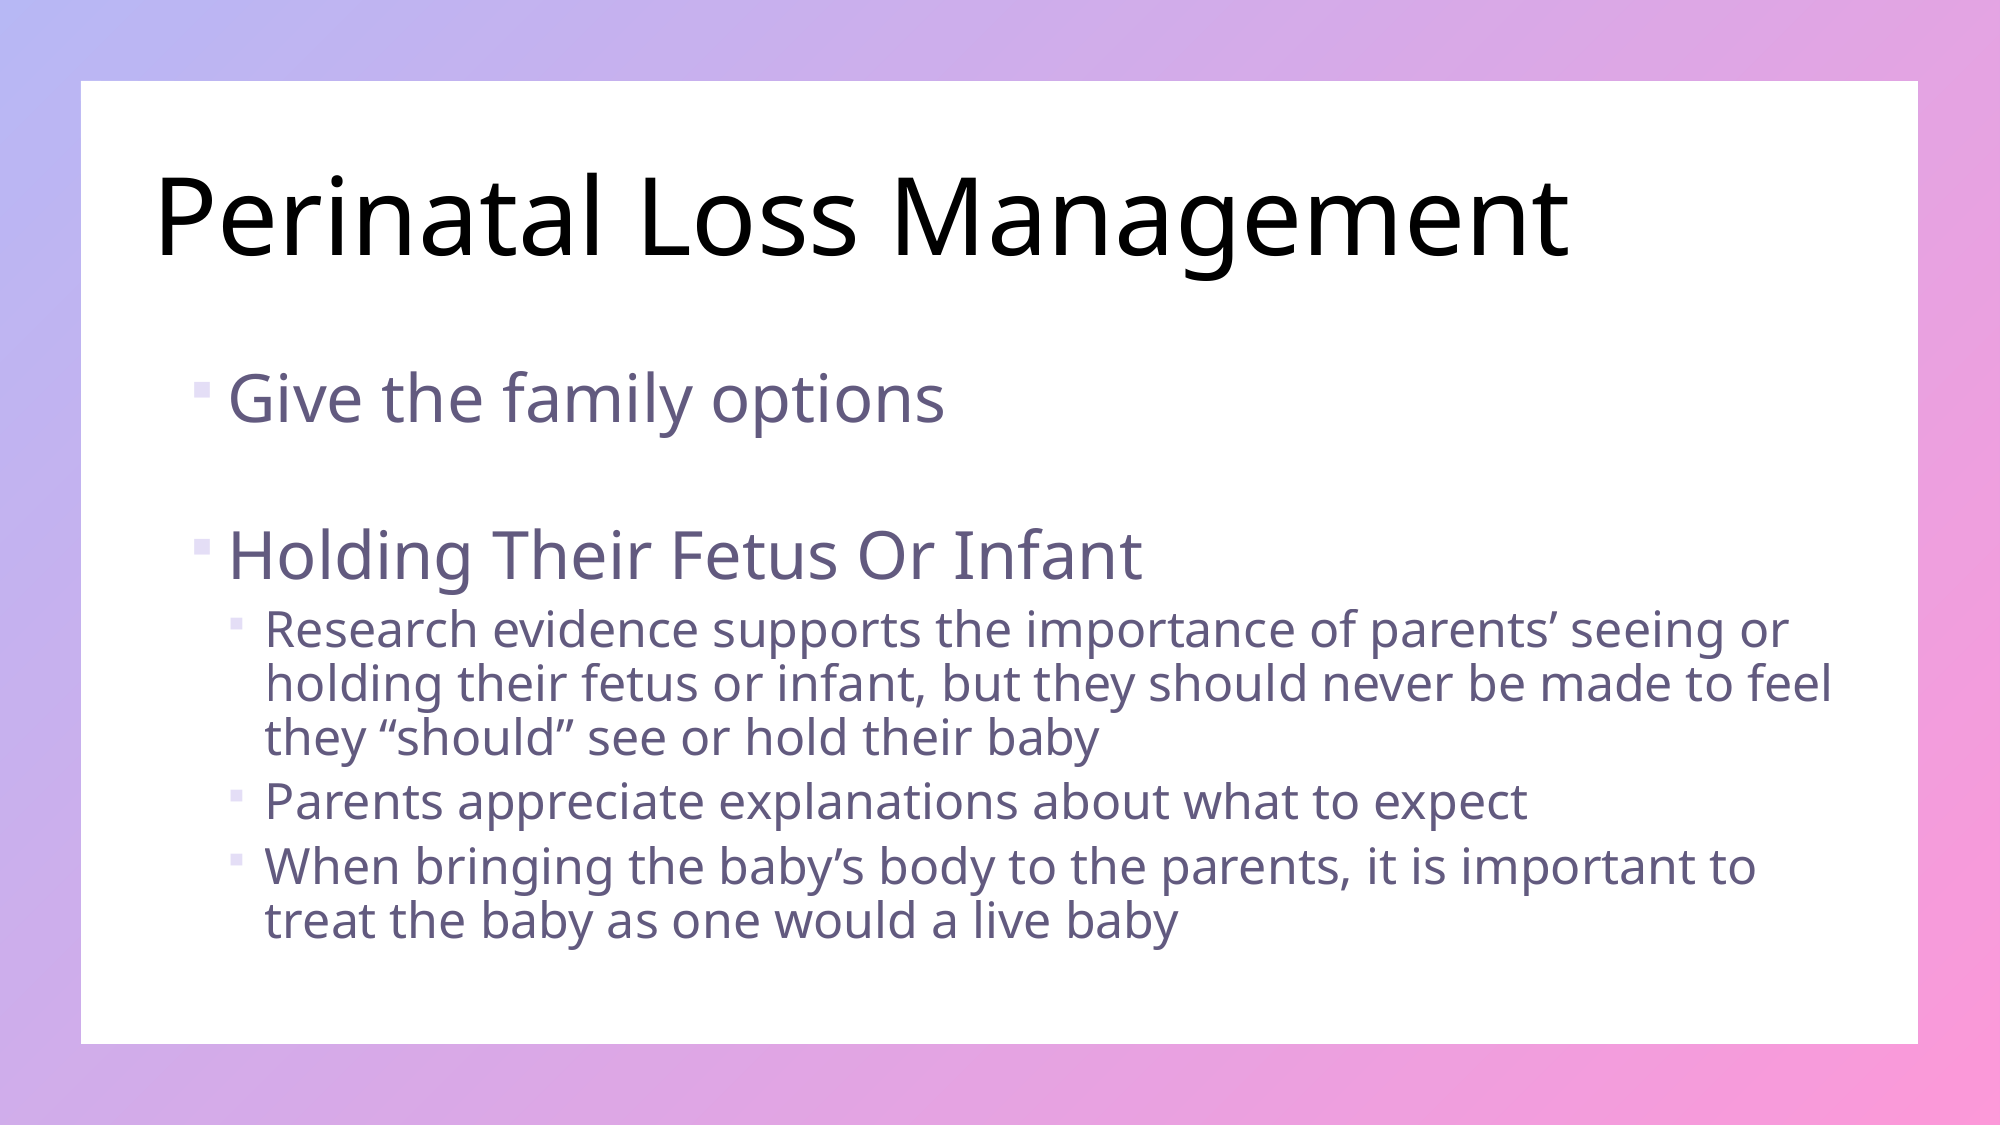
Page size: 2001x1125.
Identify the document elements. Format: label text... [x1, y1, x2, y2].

title Perinatal Loss Management [137, 111, 1863, 330]
list Give the family options Holding Their Fetus Or Infant Research evidence supports the importance of parents’ seeing or holding their fetus or infant, but they should never be made to feel they “should” see or hold their baby Parents appreciate explanations about what to expect When bringing the baby’s body to the parents, it is important to treat the baby as one would a live baby [137, 357, 1863, 1014]
